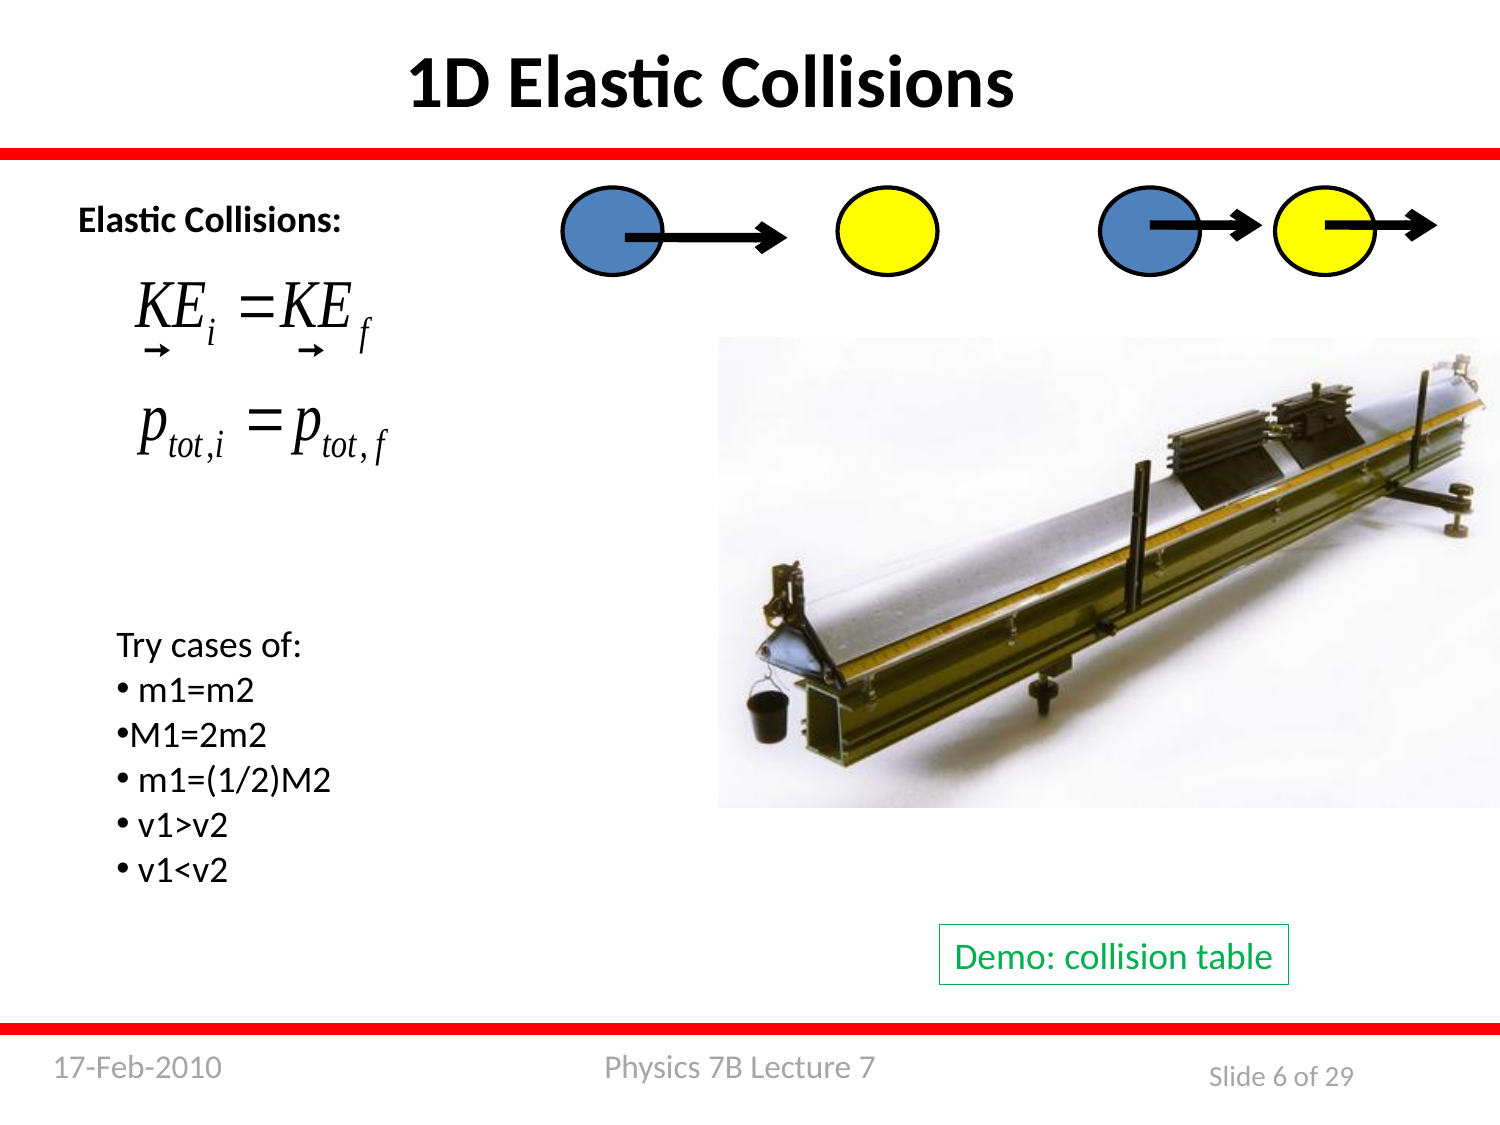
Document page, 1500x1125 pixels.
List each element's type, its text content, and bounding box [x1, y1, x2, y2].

text_box [1097, 185, 1202, 278]
text_box Elastic Collisions: [63, 187, 358, 248]
text_box [1272, 185, 1377, 278]
text_box [835, 185, 940, 278]
picture [718, 337, 1500, 808]
text_box Demo: collision table [939, 924, 1289, 985]
text_box [560, 185, 665, 278]
text_box 1D Elastic Collisions [391, 24, 1031, 130]
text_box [124, 262, 401, 480]
text_box Try cases of: m1=m2 M1=2m2 m1=(1/2)M2 v1>v2 v1<v2 [101, 612, 347, 898]
